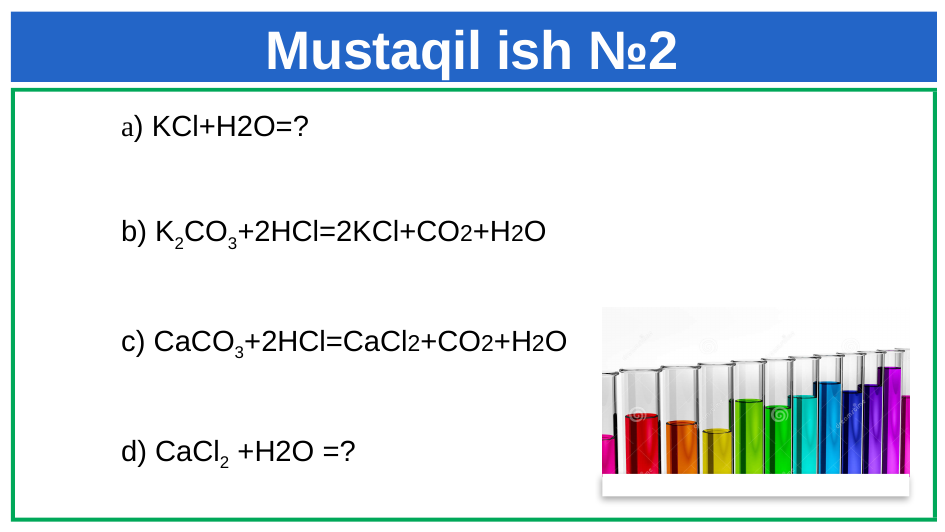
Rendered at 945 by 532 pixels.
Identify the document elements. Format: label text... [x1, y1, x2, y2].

title Mustaqil ish №2 [70, 21, 874, 85]
picture [602, 307, 910, 497]
text_box a) KCl+H2O=? b) K2CO3+2HCl=2KCl+CO2+H2O c) CaCO3+2HCl=CaCl2+CO2+H2O d) CaCl2 +H2O =? [106, 100, 709, 480]
